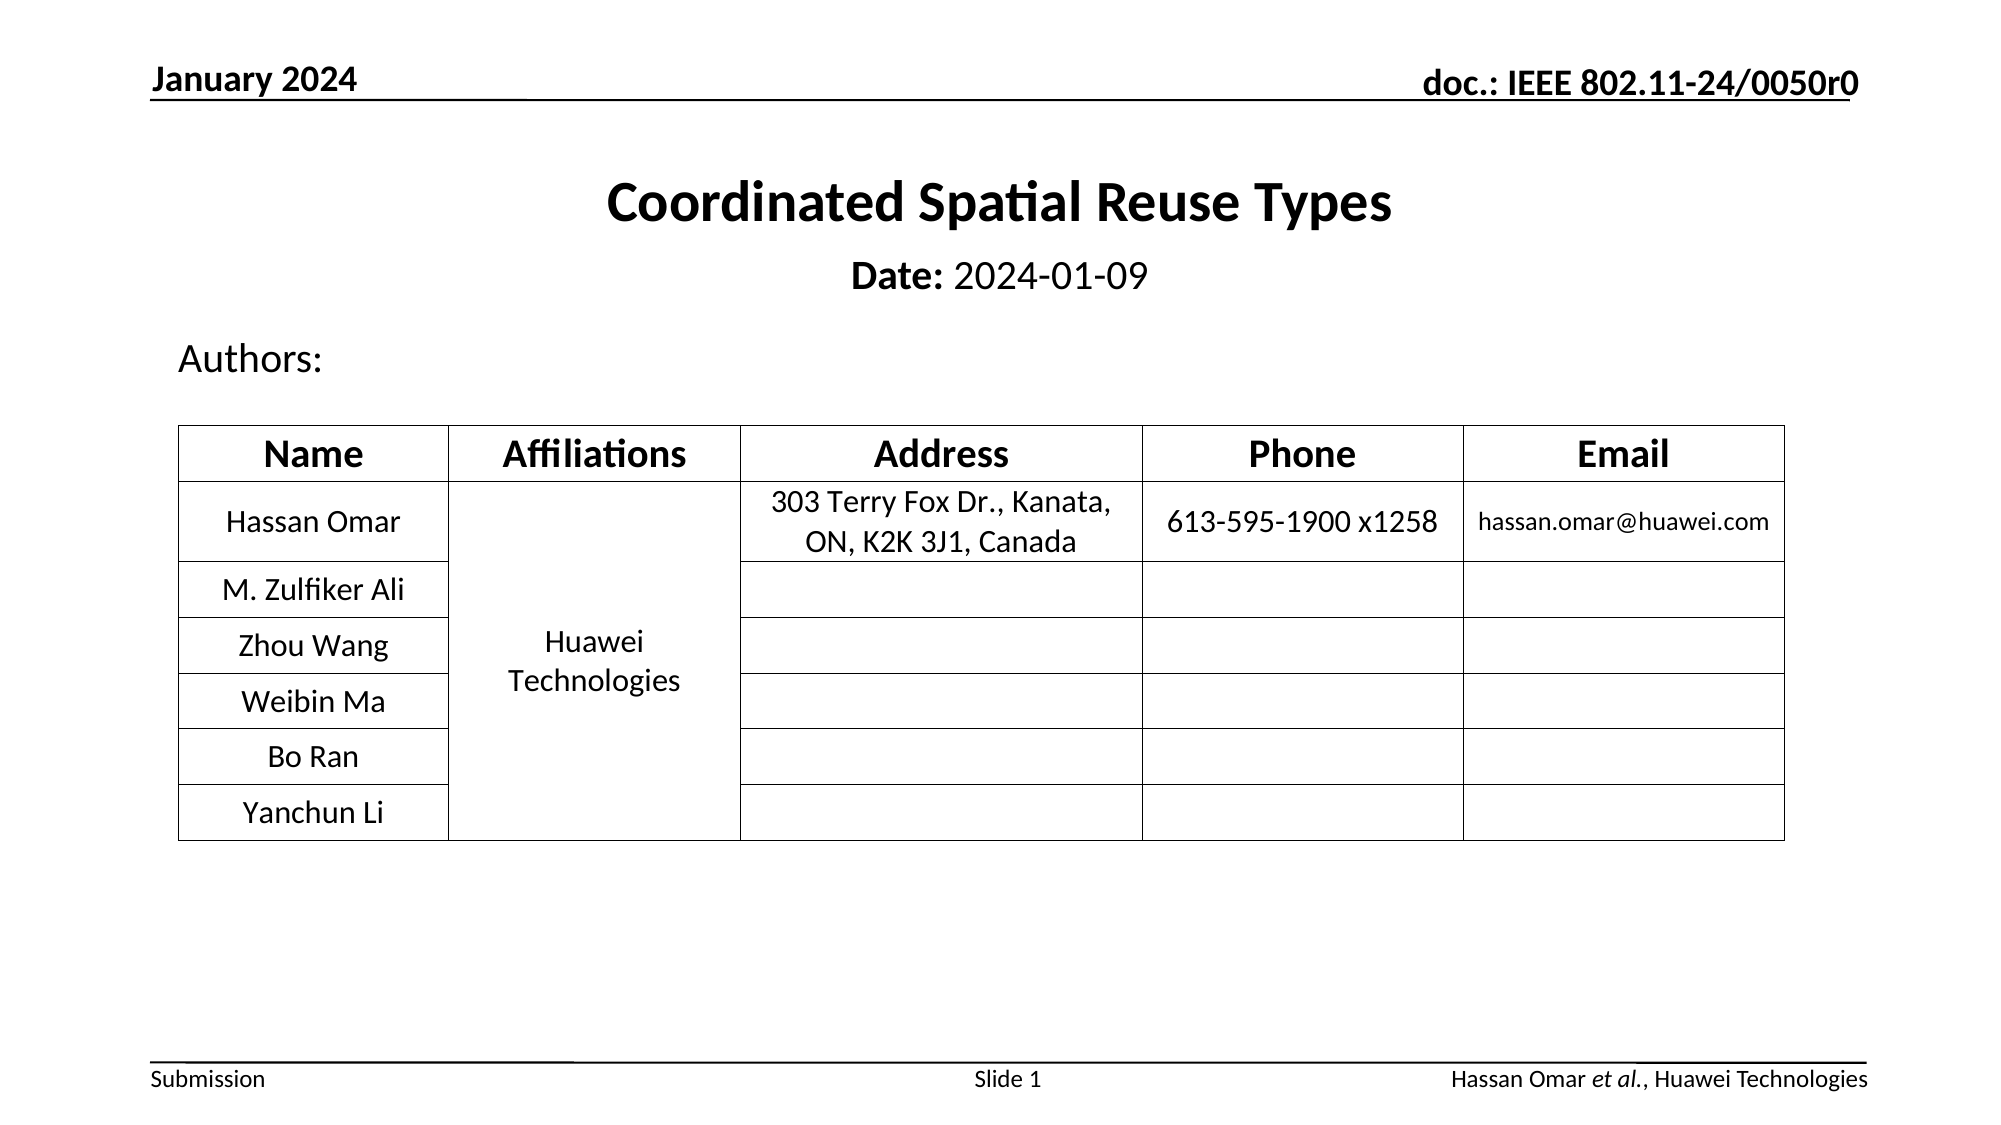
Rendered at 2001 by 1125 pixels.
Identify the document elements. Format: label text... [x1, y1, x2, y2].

title Coordinated Spatial Reuse Types [149, 76, 1851, 319]
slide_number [152, 54, 563, 100]
subtitle Date: 2024-01-09 [299, 239, 1701, 319]
text_box Authors: [162, 323, 401, 387]
footer Hassan Omar et al., Huawei Technologies [1171, 1061, 1869, 1093]
slide_number Slide 1 [950, 1061, 1067, 1123]
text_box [163, 424, 1832, 940]
